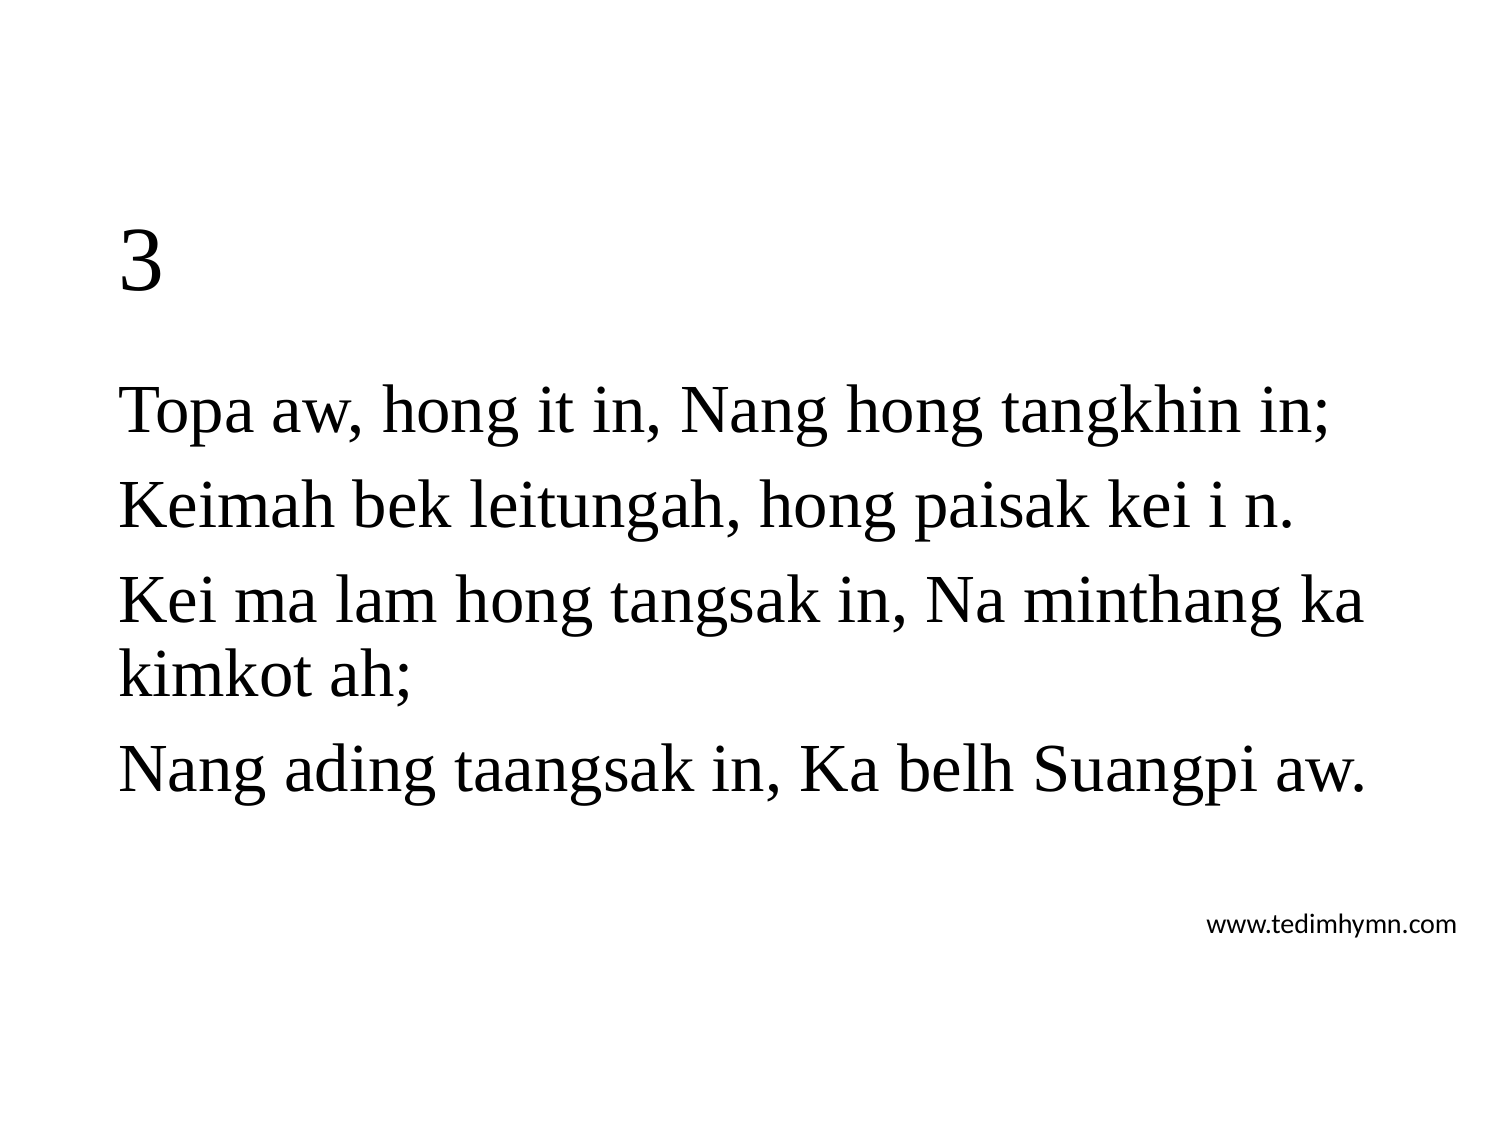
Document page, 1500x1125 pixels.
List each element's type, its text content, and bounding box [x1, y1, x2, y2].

title 3 [103, 200, 1397, 322]
list Topa aw, hong it in, Nang hong tangkhin in; Keimah bek leitungah, hong paisak kei i n. Kei ma lam hong tangsak in, Na minthang ka kimkot ah; Nang ading taangsak in, Ka belh Suangpi aw. [103, 365, 1397, 901]
text_box www.tedimhymn.com [1191, 897, 1500, 947]
